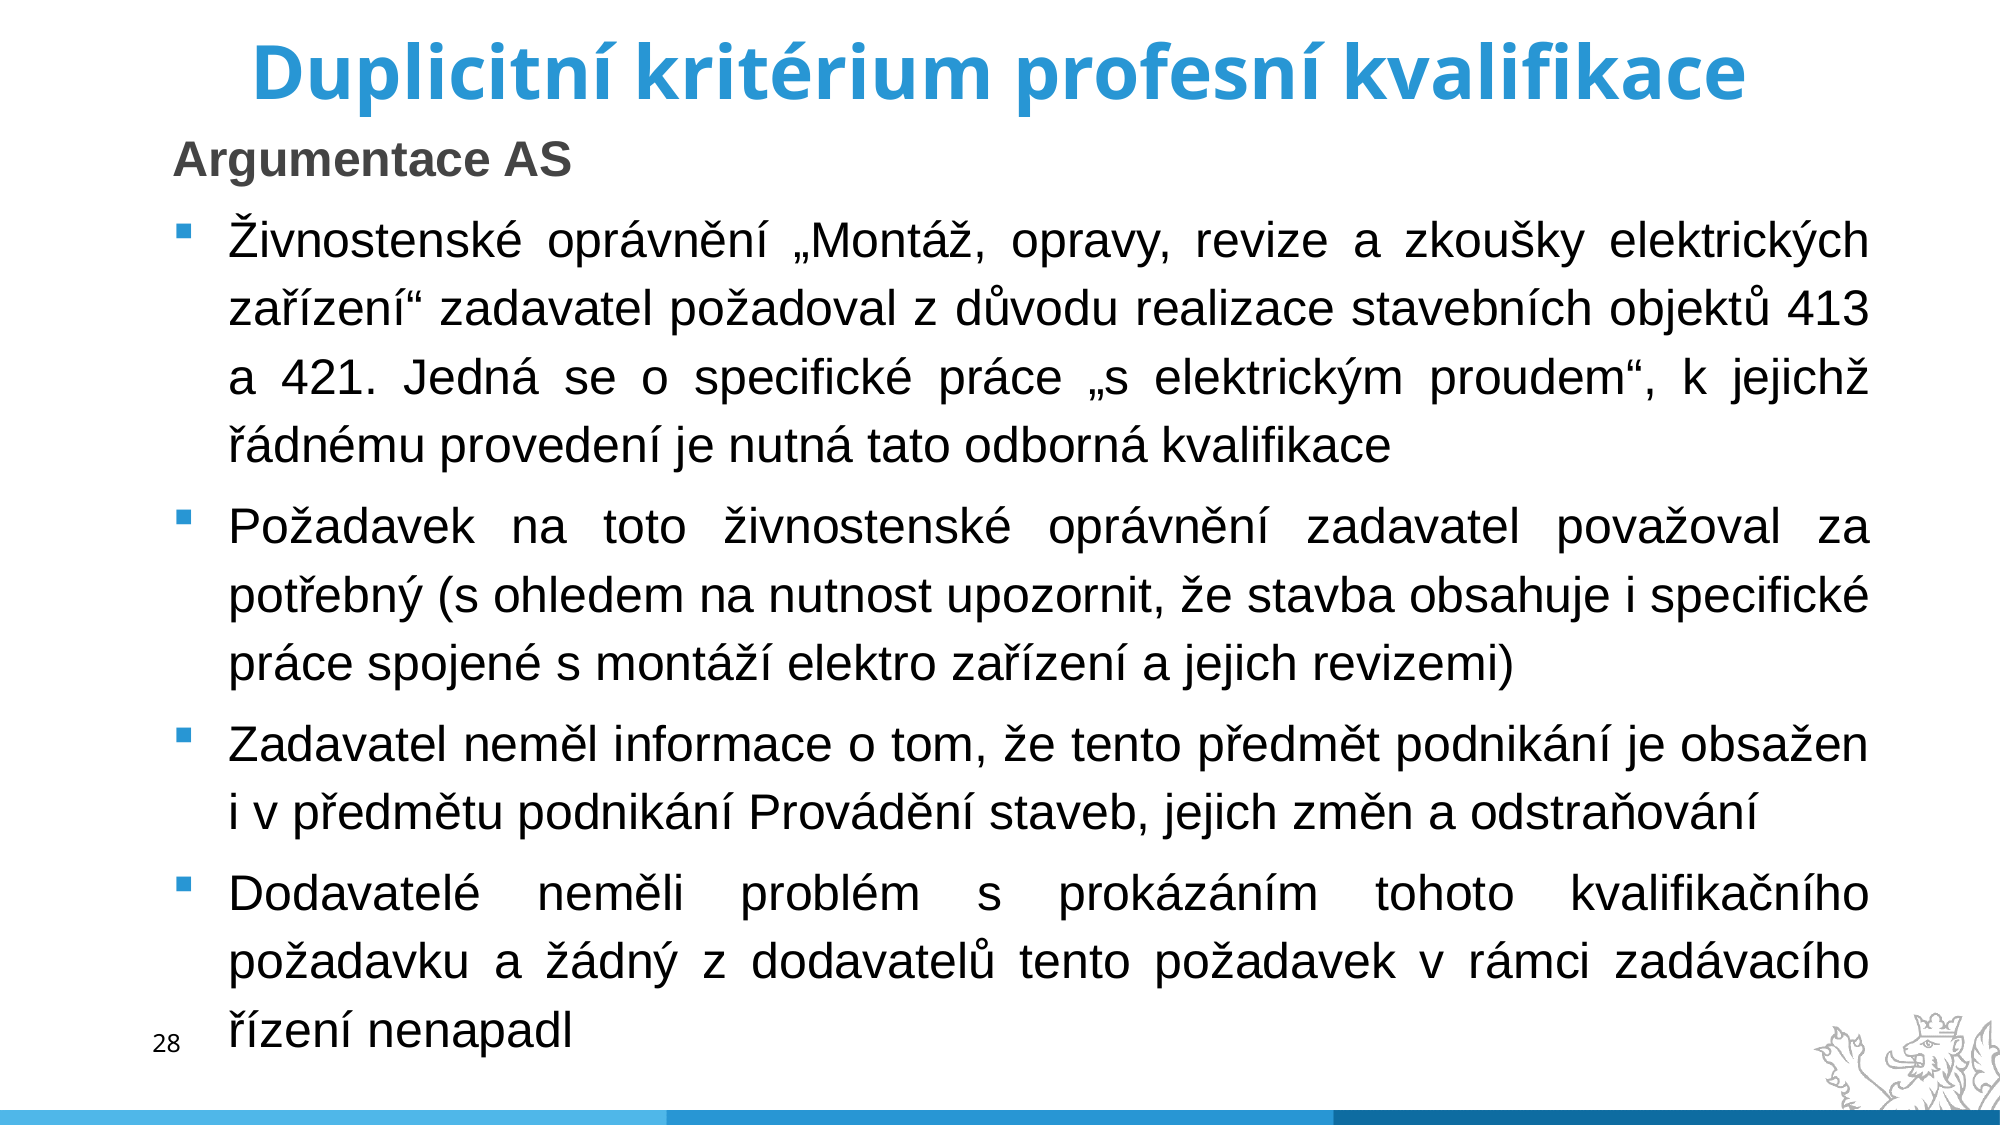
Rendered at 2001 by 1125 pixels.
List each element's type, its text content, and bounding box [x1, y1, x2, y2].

list Argumentace AS Živnostenské oprávnění „Montáž, opravy, revize a zkoušky elektrických zařízení“ zadavatel požadoval z důvodu realizace stavebních objektů 413 a 421. Jedná se o specifické práce „s elektrickým proudem“, k jejichž řádnému provedení je nutná tato odborná kvalifikace Požadavek na toto živnostenské oprávnění zadavatel považoval za potřebný (s ohledem na nutnost upozornit, že stavba obsahuje i specifické práce spojené s montáží elektro zařízení a jejich revizemi) Zadavatel neměl informace o tom, že tento předmět podnikání je obsažen i v předmětu podnikání Provádění staveb, jejich změn a odstraňování Dodavatelé neměli problém s prokázáním tohoto kvalifikačního požadavku a žádný z dodavatelů tento požadavek v rámci zadávacího řízení nenapadl [113, 110, 1886, 1015]
slide_number 28 [137, 1015, 211, 1078]
title Duplicitní kritérium profesní kvalifikace [137, 16, 1863, 110]
picture [0, 1012, 2000, 1125]
